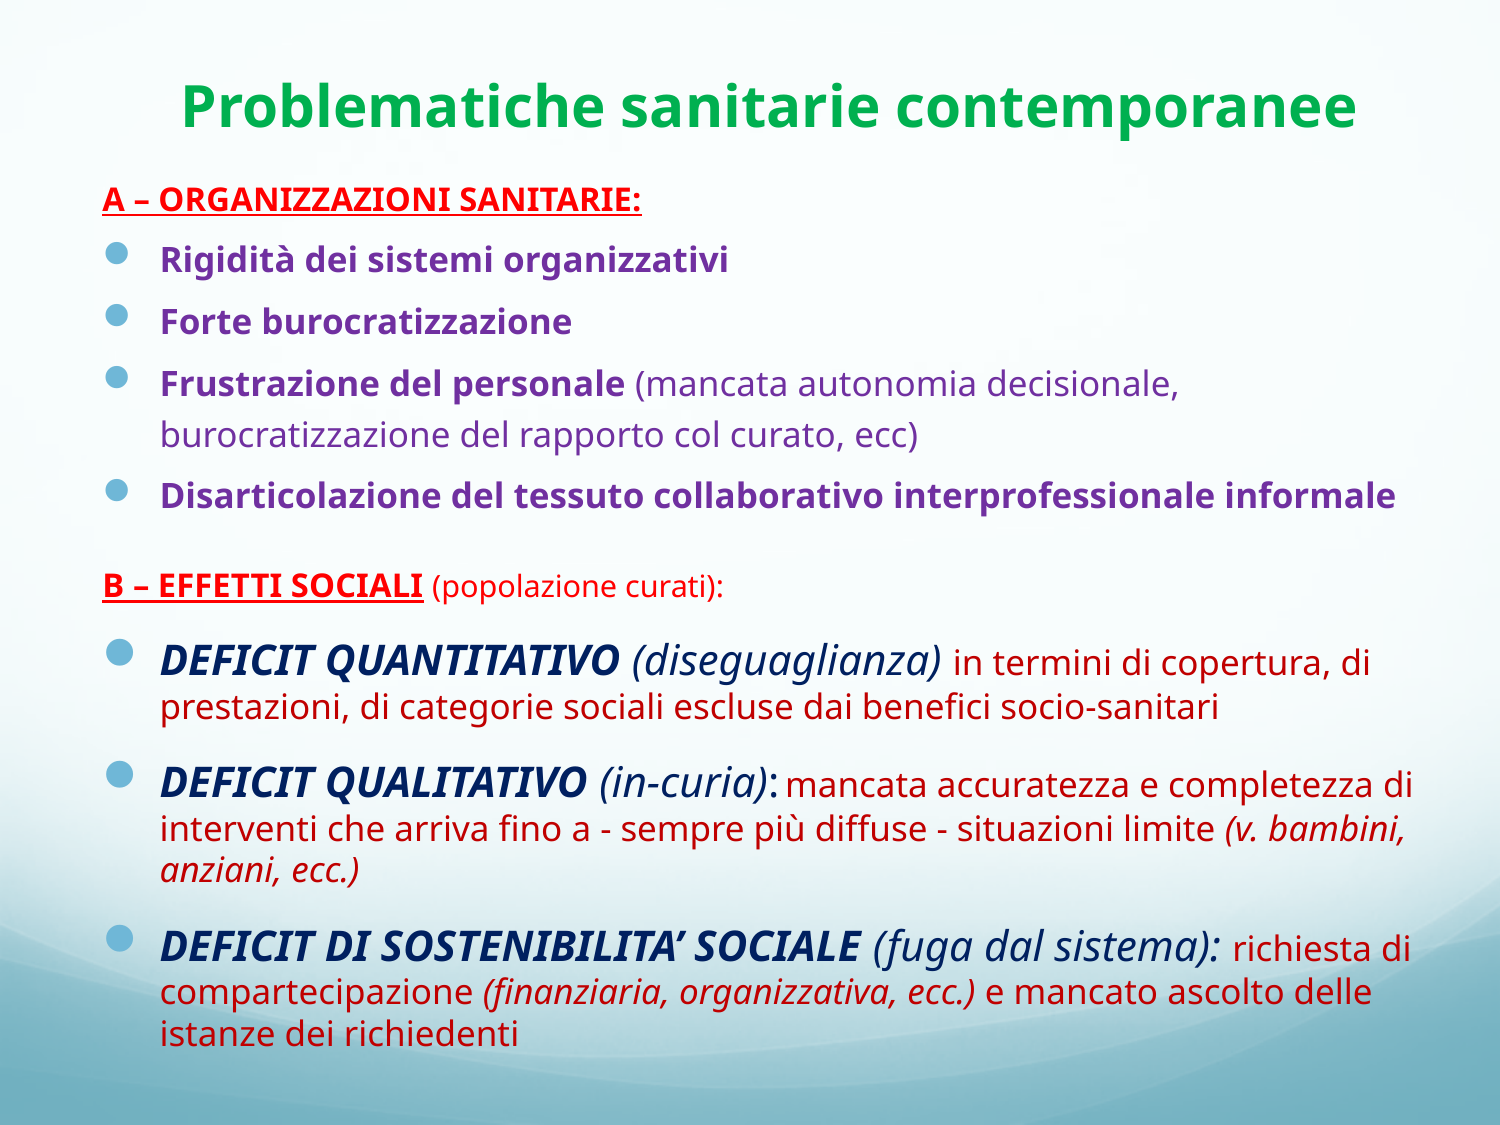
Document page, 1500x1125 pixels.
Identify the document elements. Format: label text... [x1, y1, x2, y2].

title Problematiche sanitarie contemporanee [135, 47, 1373, 147]
list A – ORGANIZZAZIONI SANITARIE: Rigidità dei sistemi organizzativi Forte burocratizzazione Frustrazione del personale (mancata autonomia decisionale, burocratizzazione del rapporto col curato, ecc) Disarticolazione del tessuto collaborativo interprofessionale informale B – EFFETTI SOCIALI (popolazione curati): DEFICIT QUANTITATIVO (diseguaglianza) in termini di copertura, di prestazioni, di categorie sociali escluse dai benefici socio-sanitari DEFICIT QUALITATIVO (in-curia): mancata accuratezza e completezza di interventi che arriva fino a - sempre più diffuse - situazioni limite (v. bambini, anziani, ecc.) DEFICIT DI SOSTENIBILITA’ SOCIALE (fuga dal sistema): richiesta di compartecipazione (finanziaria, organizzativa, ecc.) e mancato ascolto delle istanze dei richiedenti [87, 170, 1447, 1066]
